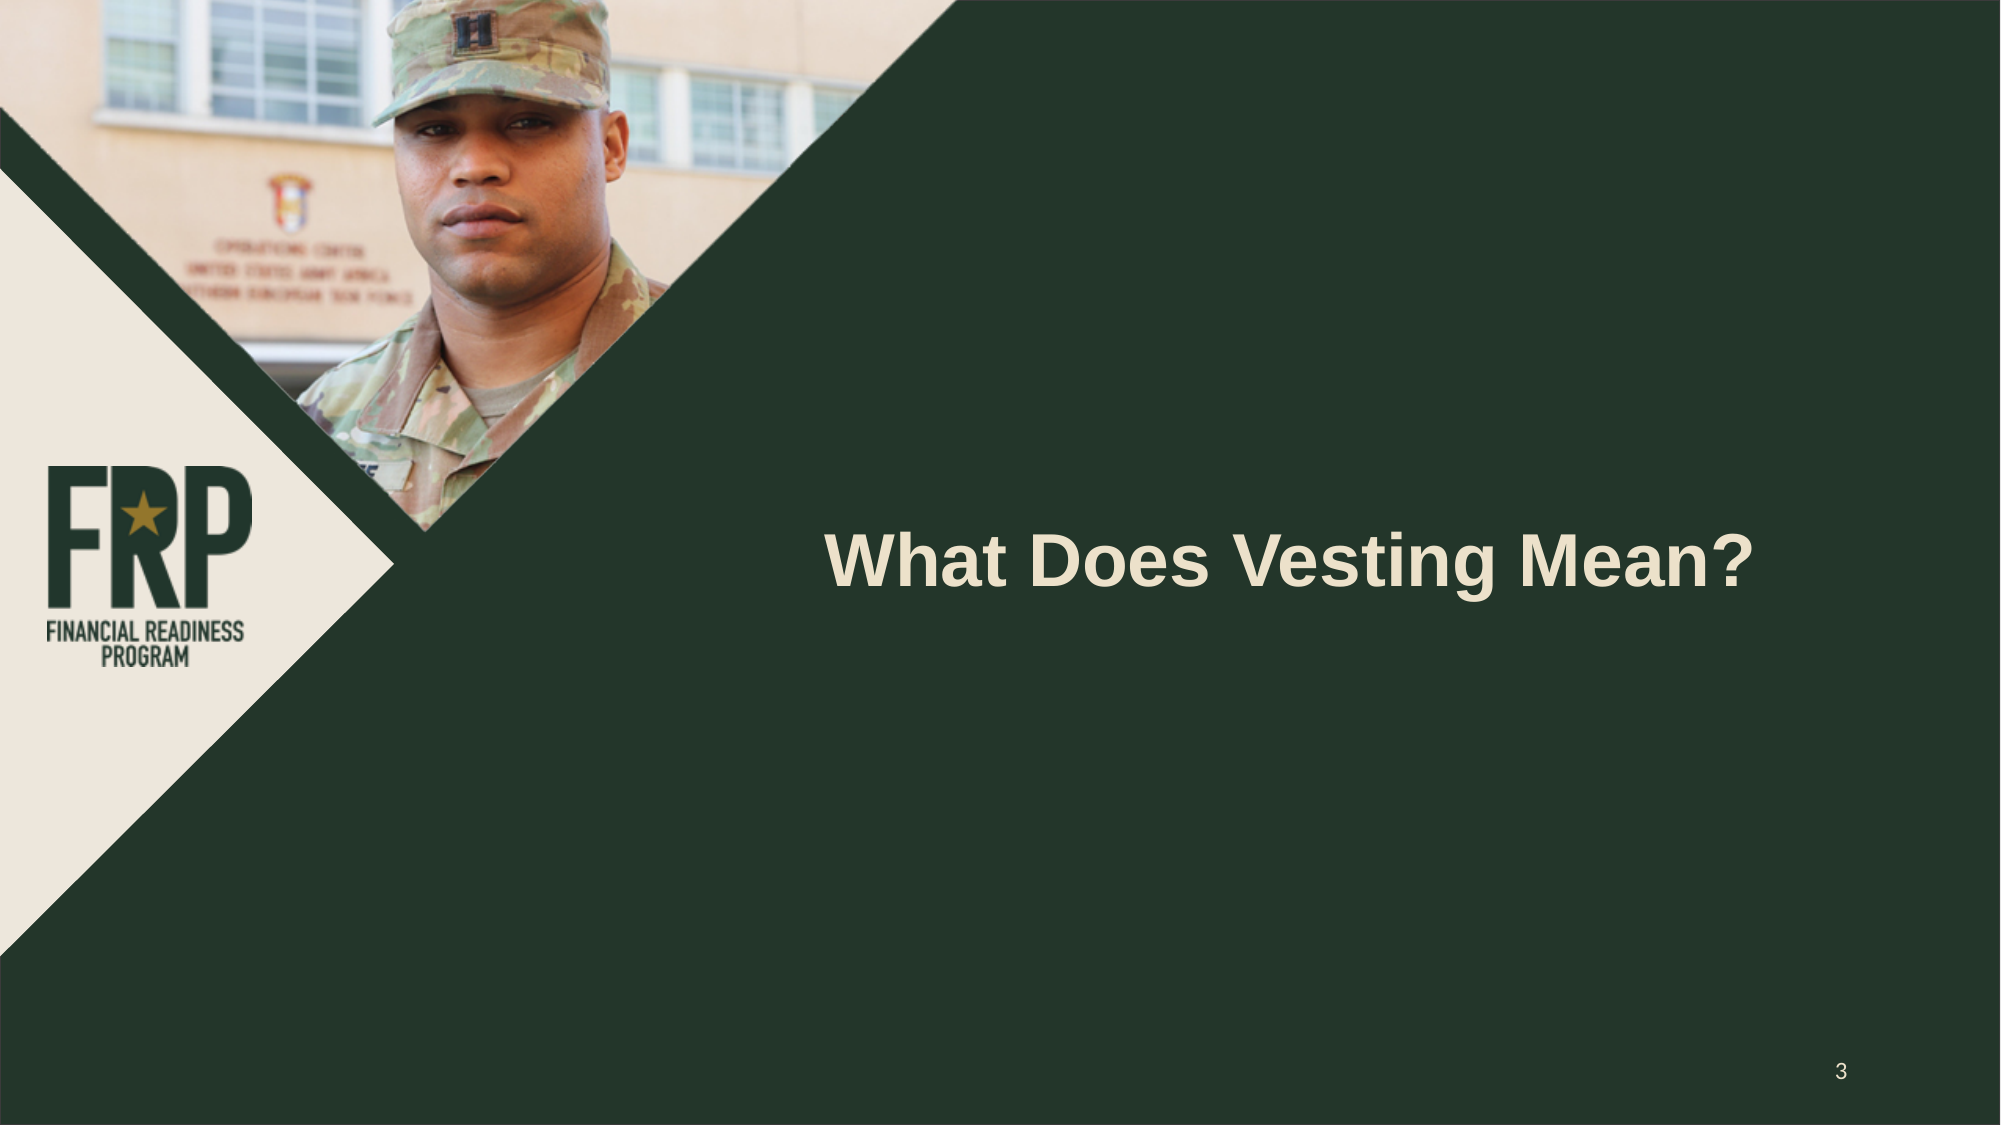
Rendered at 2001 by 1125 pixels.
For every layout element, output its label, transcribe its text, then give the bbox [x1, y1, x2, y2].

picture [0, 0, 960, 667]
slide_number 3 [1453, 1039, 1863, 1100]
title What Does Vesting Mean? [809, 453, 1863, 672]
